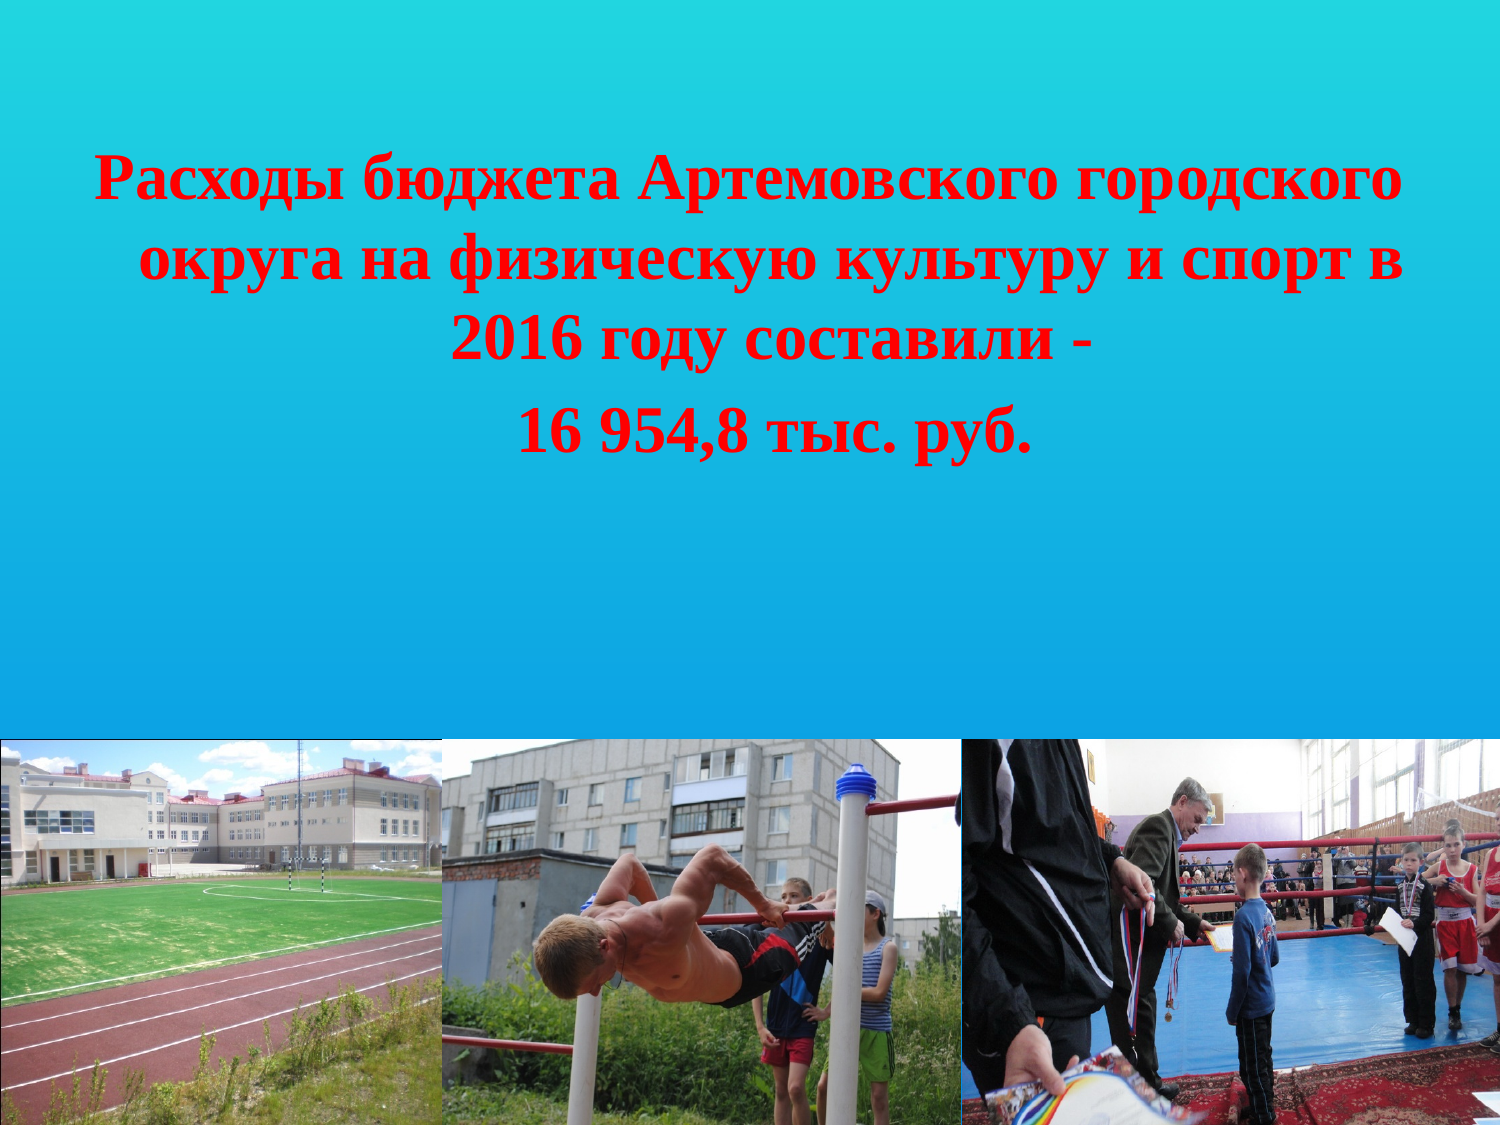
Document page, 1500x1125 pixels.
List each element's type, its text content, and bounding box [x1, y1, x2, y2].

picture [963, 740, 1500, 1125]
list Расходы бюджета Артемовского городского округа на физическую культуру и спорт в 2016 году составили - 16 954,8 тыс. руб. [29, 125, 1471, 539]
picture [0, 740, 961, 1125]
